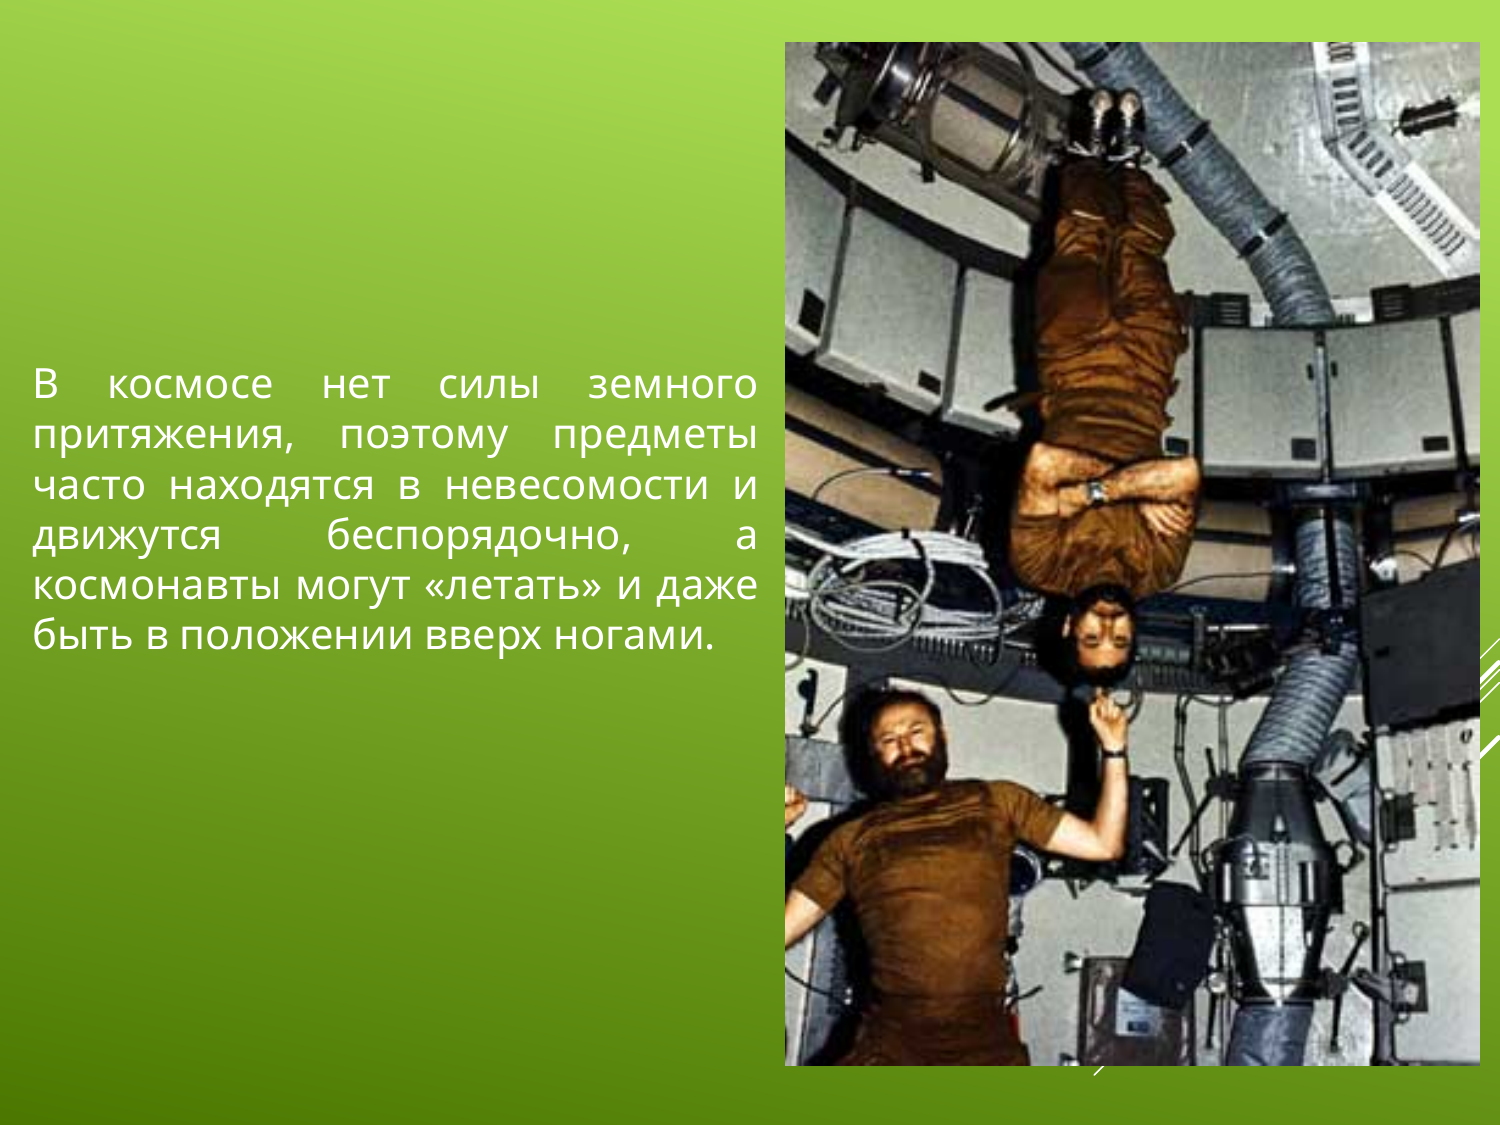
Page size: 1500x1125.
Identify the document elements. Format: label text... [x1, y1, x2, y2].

picture [785, 42, 1480, 1067]
text_box В космосе нет силы земного притяжения, поэтому предметы часто находятся в невесомости и движутся беспорядочно, а космонавты могут «летать» и даже быть в положении вверх ногами. [17, 349, 774, 665]
